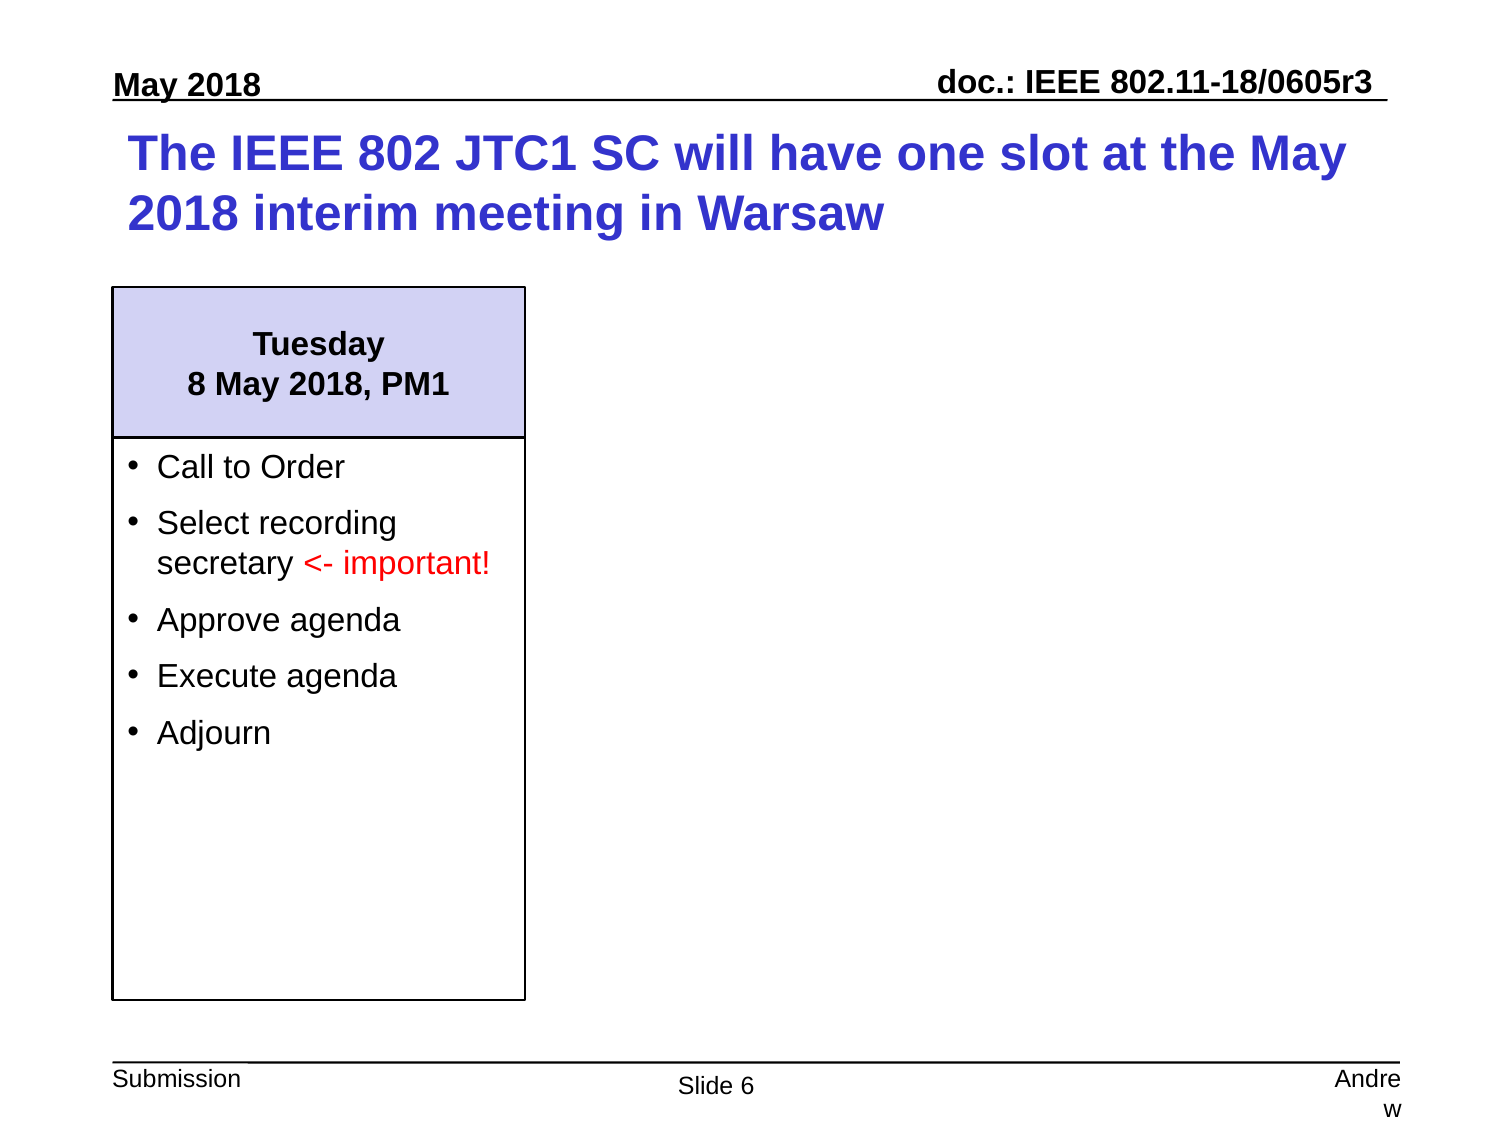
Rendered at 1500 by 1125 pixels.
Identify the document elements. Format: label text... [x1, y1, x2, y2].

text_box Slide 6 [663, 1062, 870, 1108]
footer Andrew Myles, Cisco [1320, 1061, 1402, 1093]
text_box Tuesday 8 May 2018, PM1 [112, 287, 525, 438]
title The IEEE 802 JTC1 SC will have one slot at the May 2018 interim meeting in Warsaw [112, 112, 1438, 288]
text_box Call to Order Select recording secretary <- important! Approve agenda Execute agenda Adjourn [112, 438, 525, 1000]
